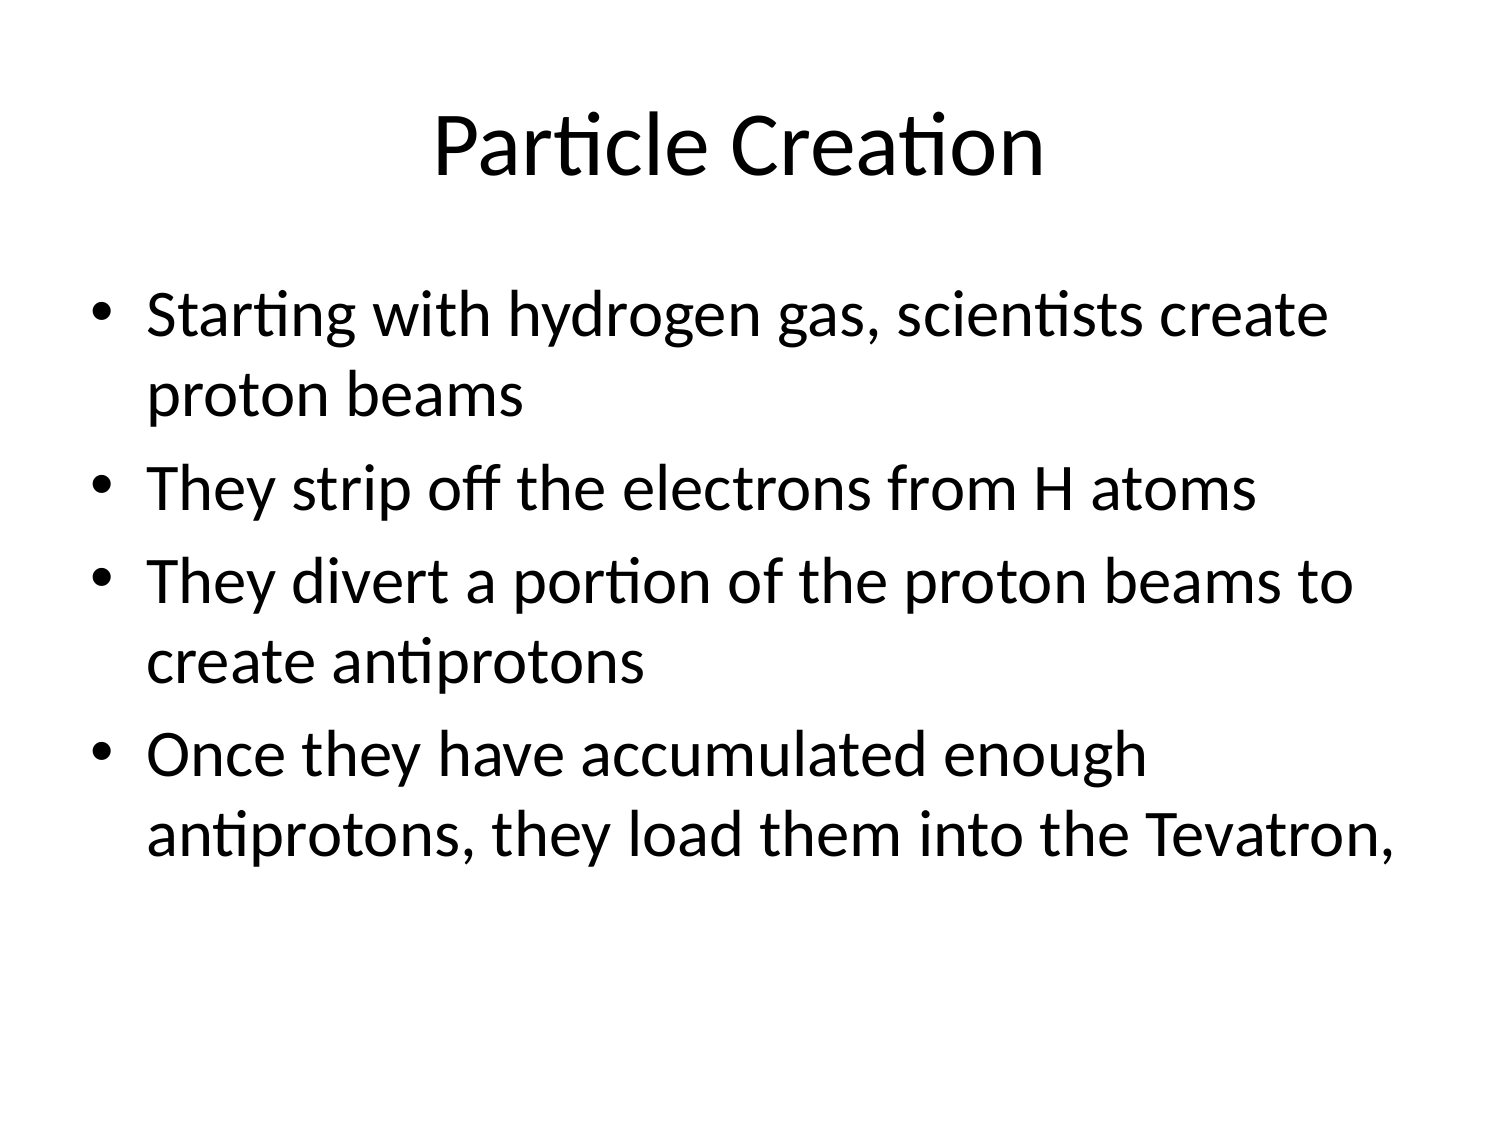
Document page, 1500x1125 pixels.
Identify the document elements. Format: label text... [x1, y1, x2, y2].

list Starting with hydrogen gas, scientists create proton beams They strip off the electrons from H atoms They divert a portion of the proton beams to create antiprotons Once they have accumulated enough antiprotons, they load them into the Tevatron, [75, 262, 1425, 1005]
title Particle Creation [75, 45, 1425, 233]
